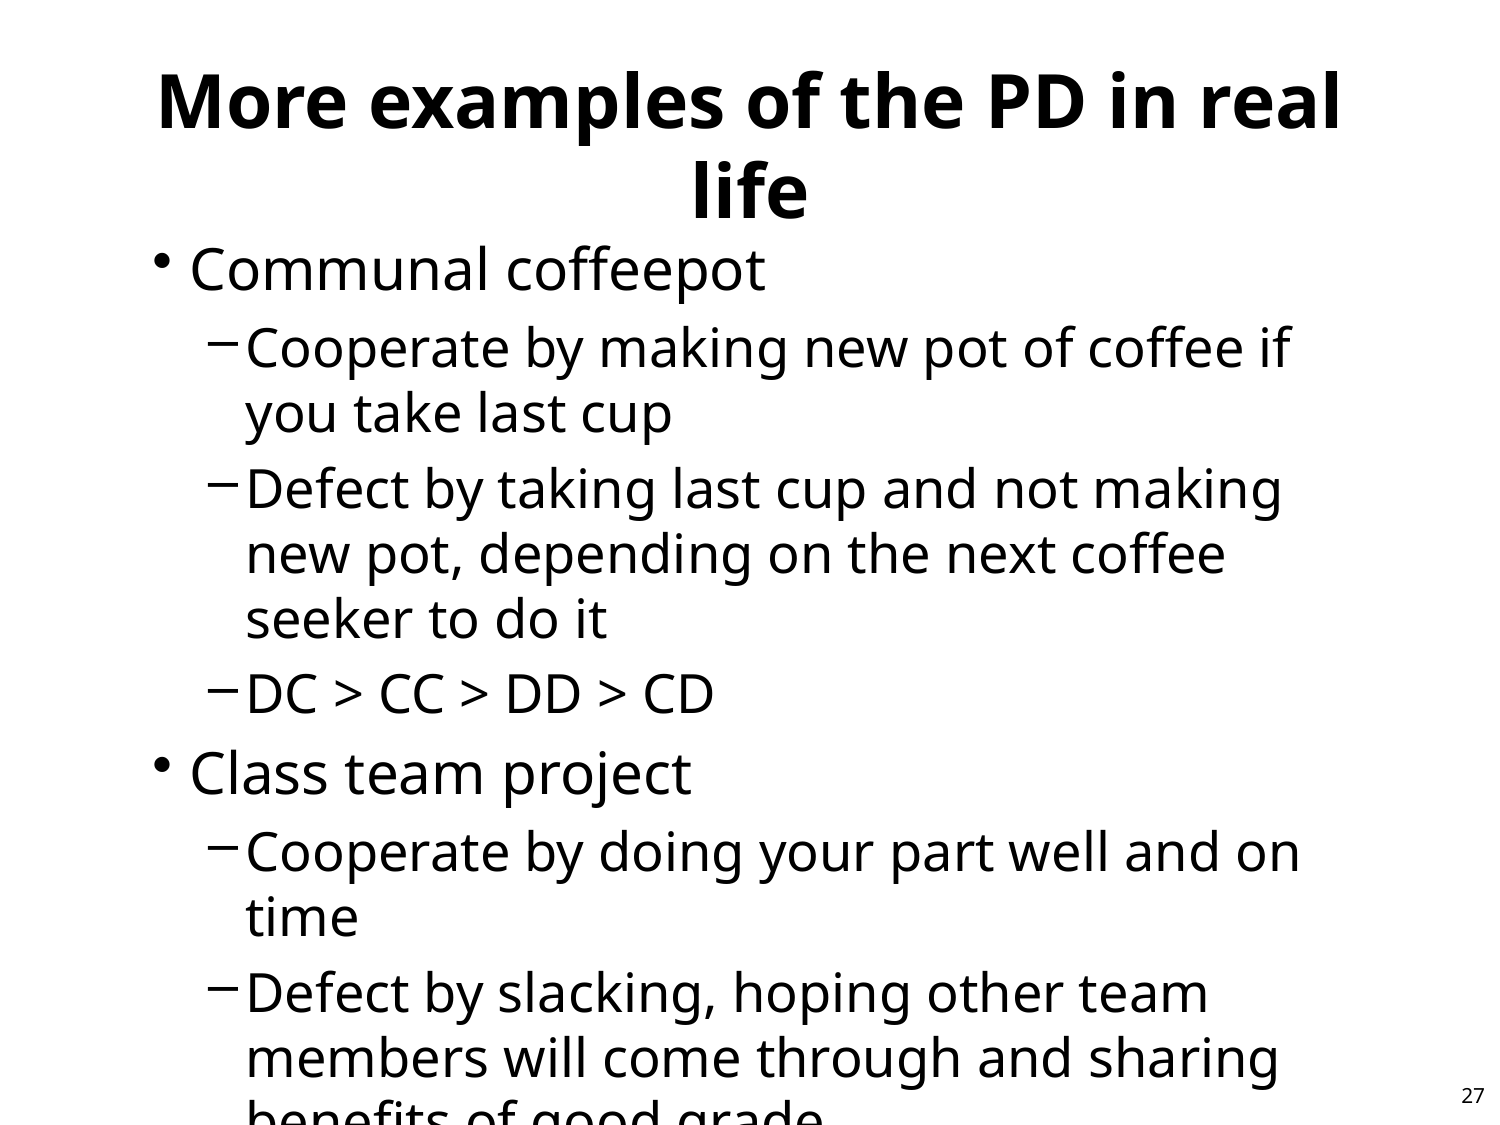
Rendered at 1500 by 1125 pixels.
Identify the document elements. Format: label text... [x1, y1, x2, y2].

title More examples of the PD in real life [112, 99, 1388, 188]
slide_number 27 [1187, 1074, 1500, 1125]
list Communal coffeepot Cooperate by making new pot of coffee if you take last cup Defect by taking last cup and not making new pot, depending on the next coffee seeker to do it DC > CC > DD > CD Class team project Cooperate by doing your part well and on time Defect by slacking, hoping other team members will come through and sharing benefits of good grade (Arguable) DC > CC > DD > CD [137, 224, 1413, 1050]
